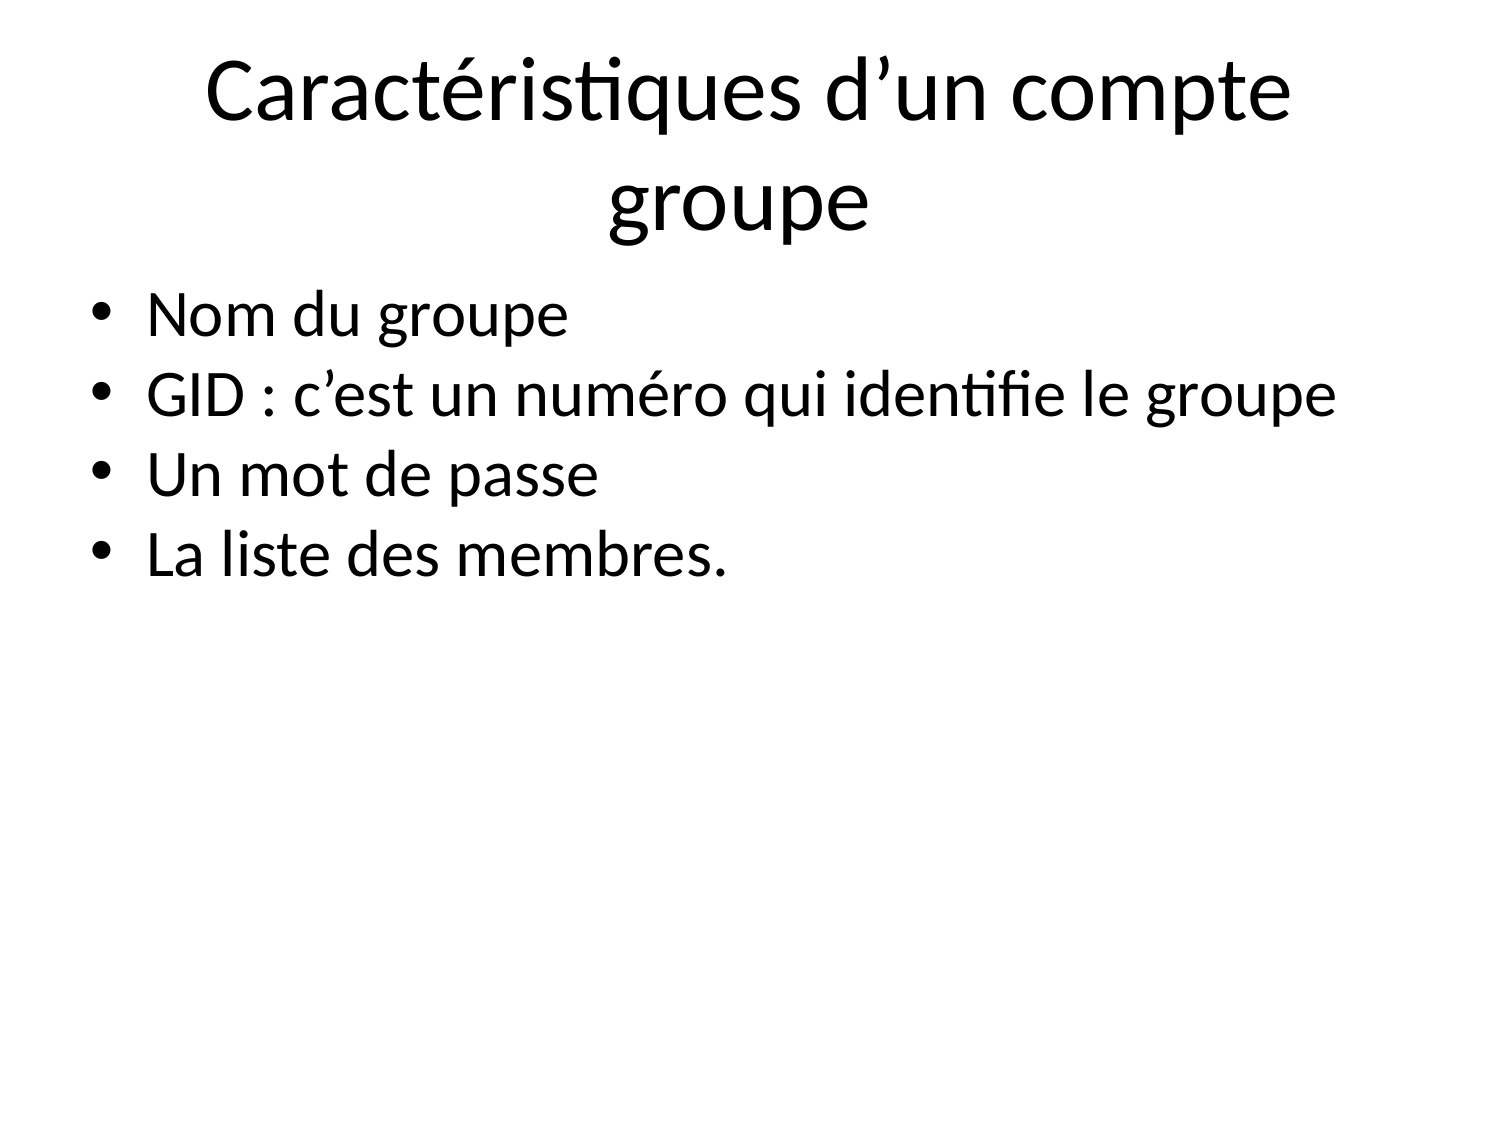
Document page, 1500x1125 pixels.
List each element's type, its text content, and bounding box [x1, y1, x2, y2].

text_box Nom du groupe GID : c’est un numéro qui identifie le groupe Un mot de passe La liste des membres. [75, 262, 1425, 1005]
text_box Caractéristiques d’un compte groupe [75, 45, 1425, 233]
